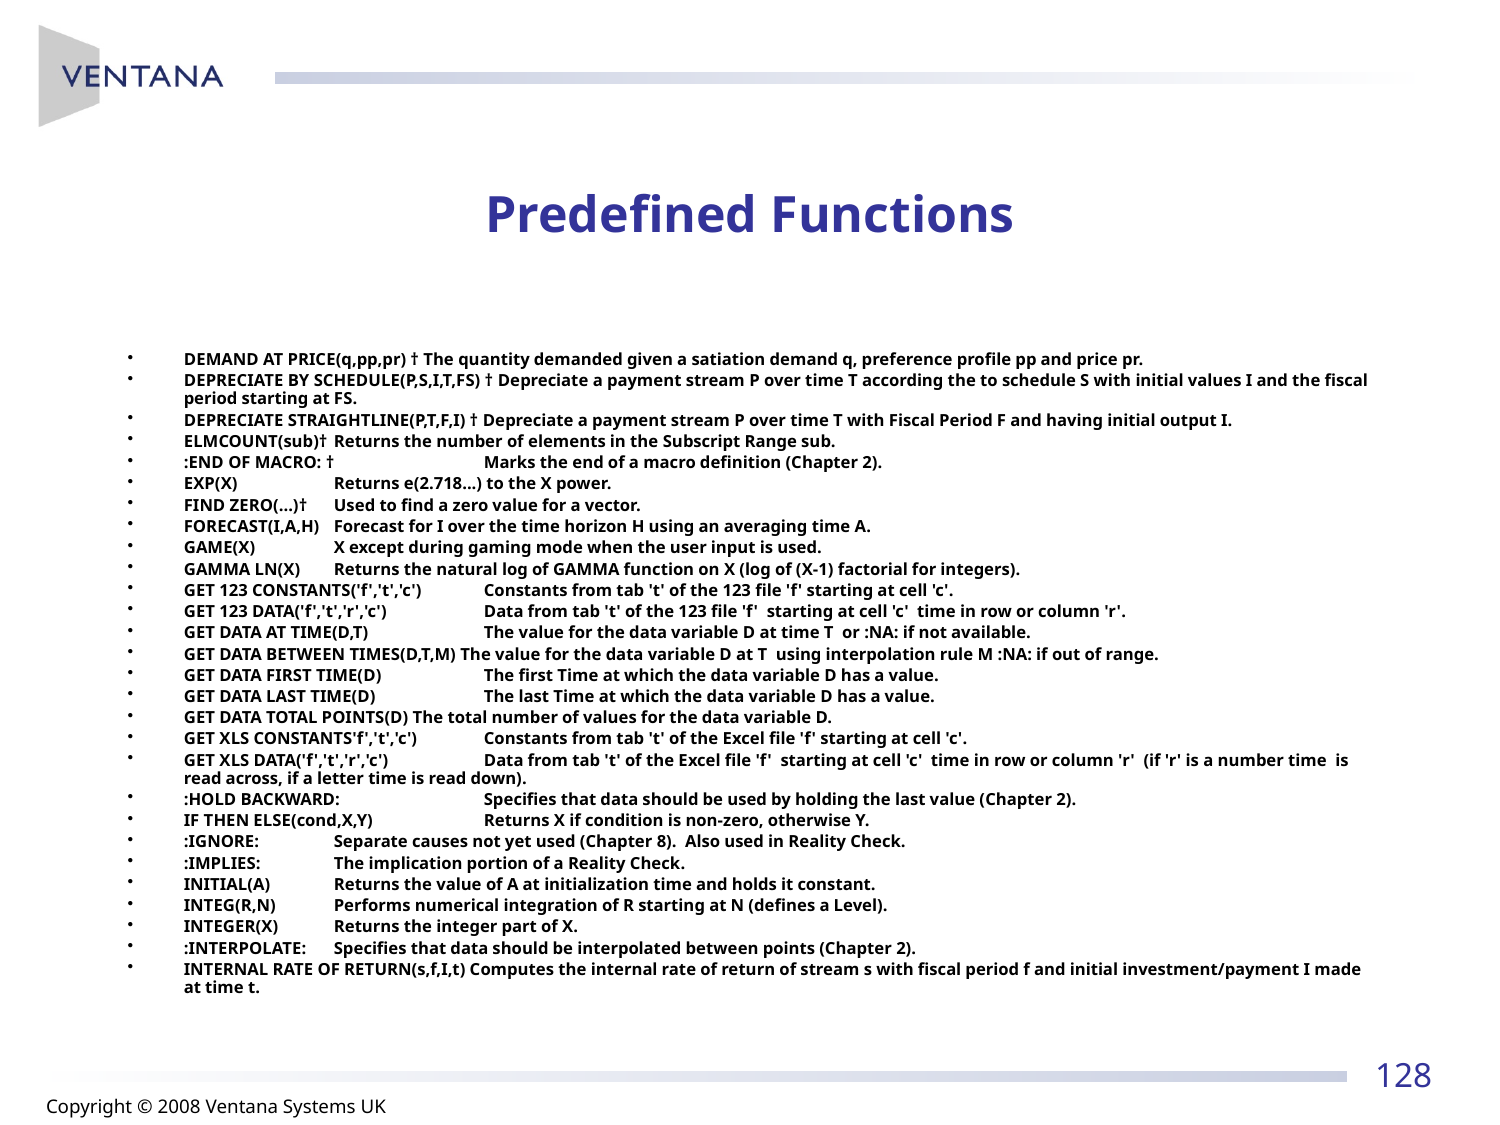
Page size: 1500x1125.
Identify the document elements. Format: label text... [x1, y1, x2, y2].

title Predefined Functions [112, 137, 1388, 288]
picture [0, 0, 275, 153]
list DEMAND AT PRICE(q,pp,pr) † The quantity demanded given a satiation demand q, preference profile pp and price pr. DEPRECIATE BY SCHEDULE(P,S,I,T,FS) † Depreciate a payment stream P over time T according the to schedule S with initial values I and the fiscal period starting at FS. DEPRECIATE STRAIGHTLINE(P,T,F,I) † Depreciate a payment stream P over time T with Fiscal Period F and having initial output I. ELMCOUNT(sub)† Returns the number of elements in the Subscript Range sub. :END OF MACRO: † Marks the end of a macro definition (Chapter 2). EXP(X) Returns e(2.718...) to the X power. FIND ZERO(...)† Used to find a zero value for a vector. FORECAST(I,A,H) Forecast for I over the time horizon H using an averaging time A. GAME(X) X except during gaming mode when the user input is used. GAMMA LN(X) Returns the natural log of GAMMA function on X (log of (X-1) factorial for integers). GET 123 CONSTANTS('f','t','c') Constants from tab 't' of the 123 file 'f' starting at cell 'c'. GET 123 DATA('f','t','r','c') Data from tab 't' of the 123 file 'f' starting at cell 'c' time in row or column 'r'. GET DATA AT TIME(D,T) The value for the data variable D at time T or :NA: if not available. GET DATA BETWEEN TIMES(D,T,M) The value for the data variable D at T using interpolation rule M :NA: if out of range. GET DATA FIRST TIME(D) The first Time at which the data variable D has a value. GET DATA LAST TIME(D) The last Time at which the data variable D has a value. GET DATA TOTAL POINTS(D) The total number of values for the data variable D. GET XLS CONSTANTS'f','t','c') Constants from tab 't' of the Excel file 'f' starting at cell 'c'. GET XLS DATA('f','t','r','c') Data from tab 't' of the Excel file 'f' starting at cell 'c' time in row or column 'r' (if 'r' is a number time is read across, if a letter time is read down). :HOLD BACKWARD: Specifies that data should be used by holding the last value (Chapter 2). IF THEN ELSE(cond,X,Y) Returns X if condition is non-zero, otherwise Y. :IGNORE: Separate causes not yet used (Chapter 8). Also used in Reality Check. :IMPLIES: The implication portion of a Reality Check. INITIAL(A) Returns the value of A at initialization time and holds it constant. INTEG(R,N) Performs numerical integration of R starting at N (defines a Level). INTEGER(X) Returns the integer part of X. :INTERPOLATE: Specifies that data should be interpolated between points (Chapter 2). INTERNAL RATE OF RETURN(s,f,I,t) Computes the internal rate of return of stream s with fiscal period f and initial investment/payment I made at time t. [112, 343, 1388, 1019]
